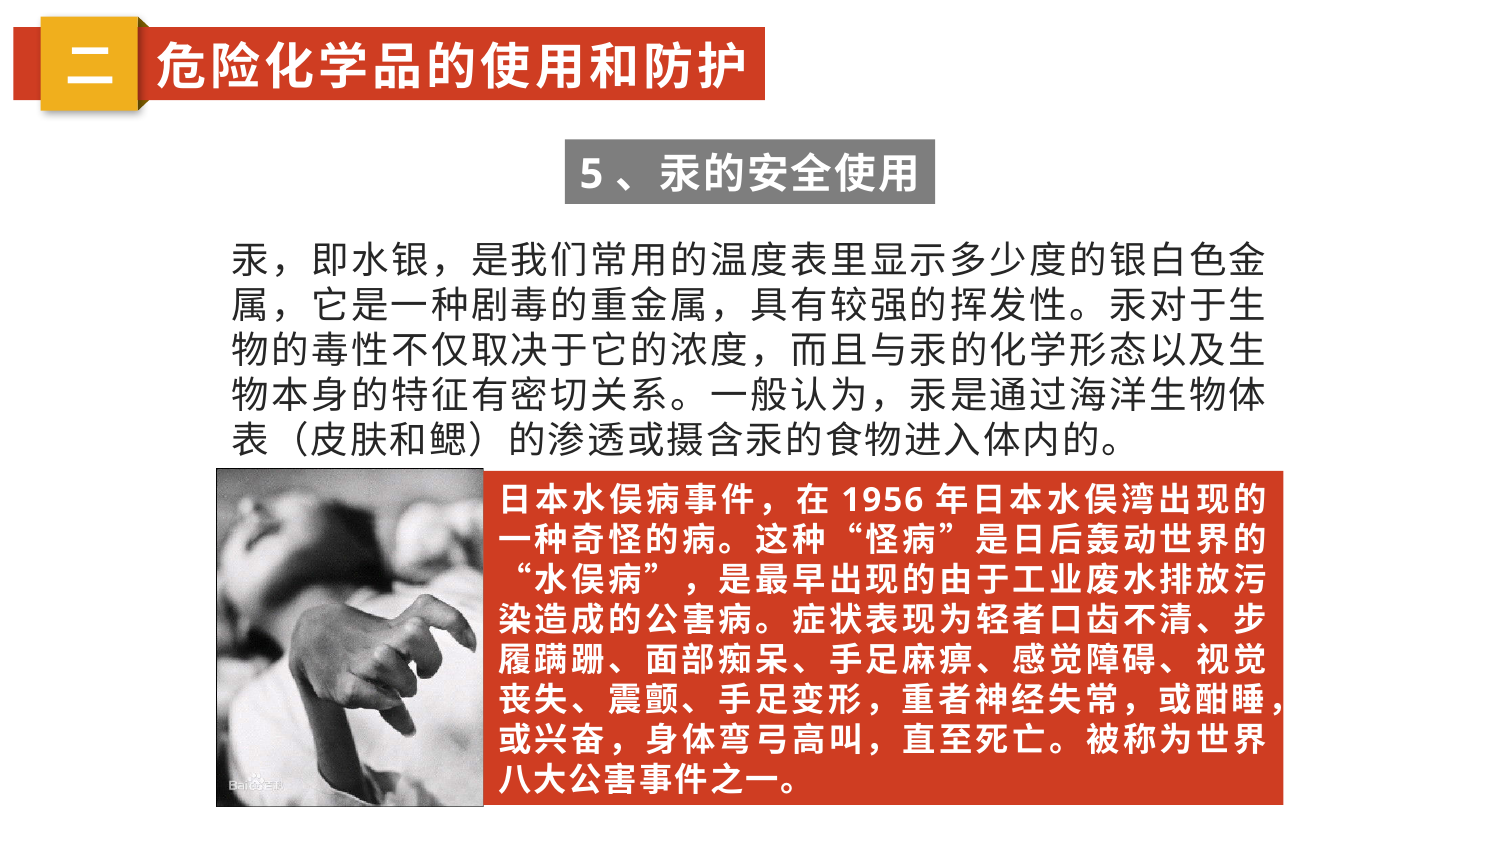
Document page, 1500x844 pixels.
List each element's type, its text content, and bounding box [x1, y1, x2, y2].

text_box 5、汞的安全使用 [564, 139, 936, 204]
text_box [13, 16, 768, 111]
text_box 汞，即水银，是我们常用的温度表里显示多少度的银白色金属，它是一种剧毒的重金属，具有较强的挥发性。汞对于生物的毒性不仅取决于它的浓度，而且与汞的化学形态以及生物本身的特征有密切关系。一般认为，汞是通过海洋生物体表（皮肤和鳃）的渗透或摄含汞的食物进入体内的。 [216, 229, 1284, 468]
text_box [216, 468, 1284, 808]
